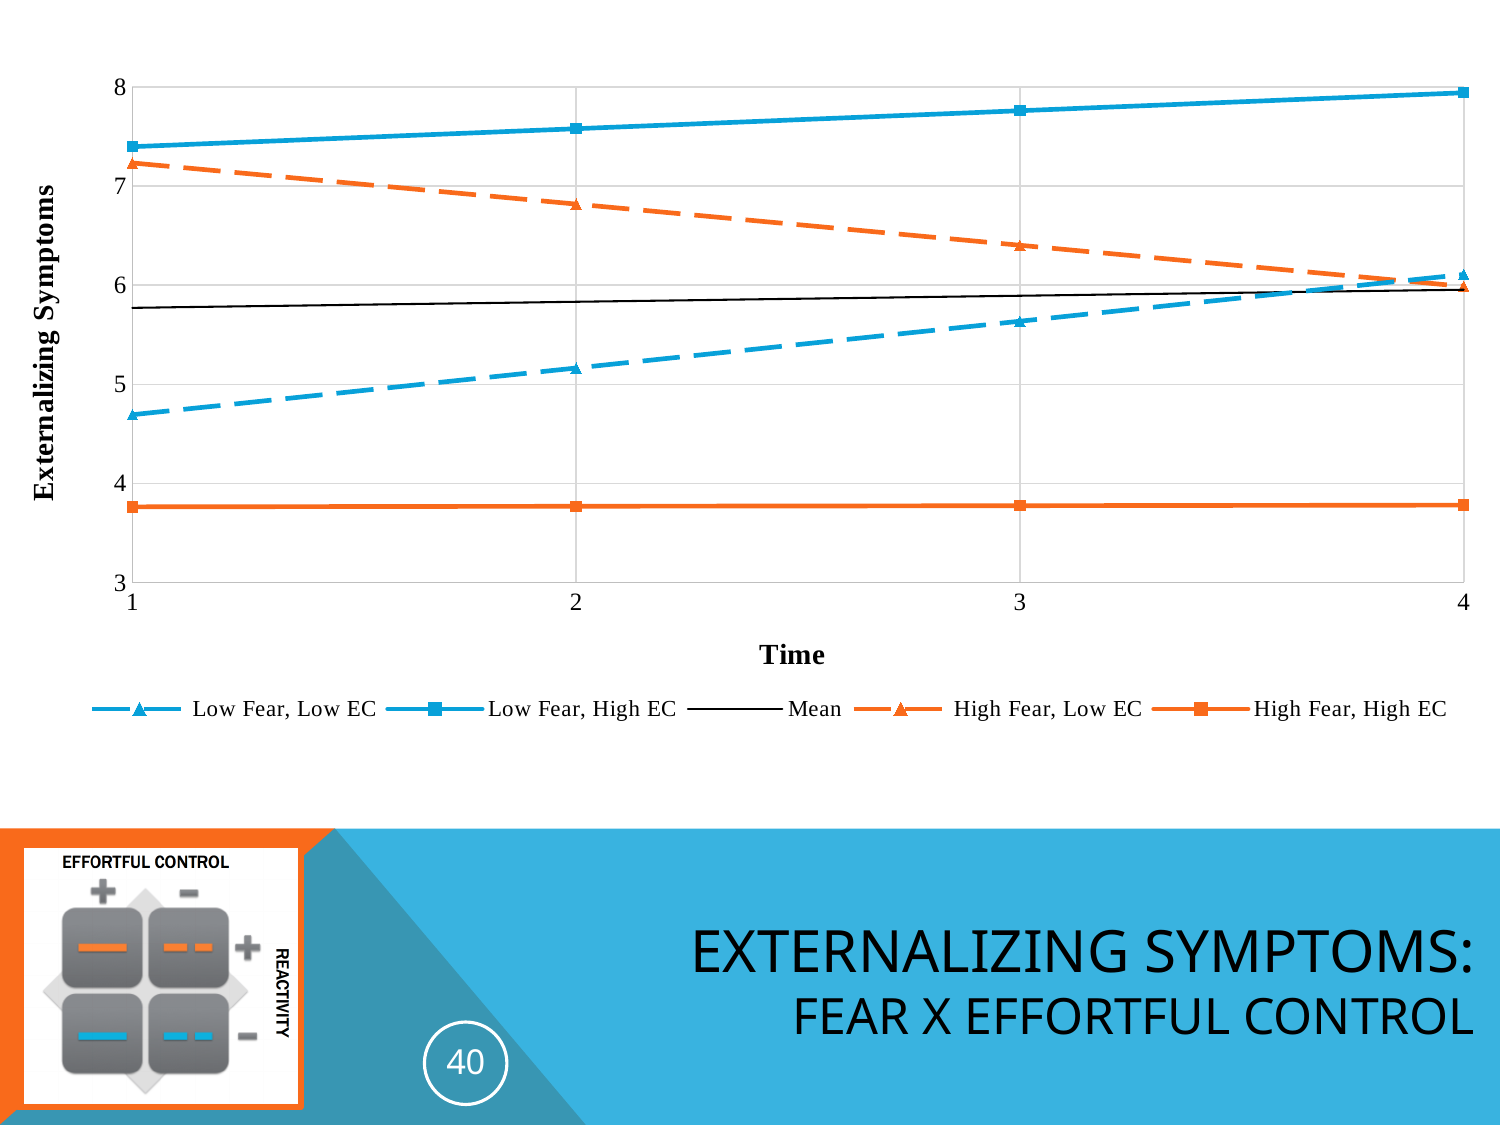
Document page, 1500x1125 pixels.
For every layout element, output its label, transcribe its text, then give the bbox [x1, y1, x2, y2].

slide_number 40 [422, 1020, 509, 1107]
chart [6, 59, 1500, 752]
text_box Externalizing Symptoms: Fear x Effortful Control [465, 833, 1490, 1125]
picture [20, 847, 298, 1105]
